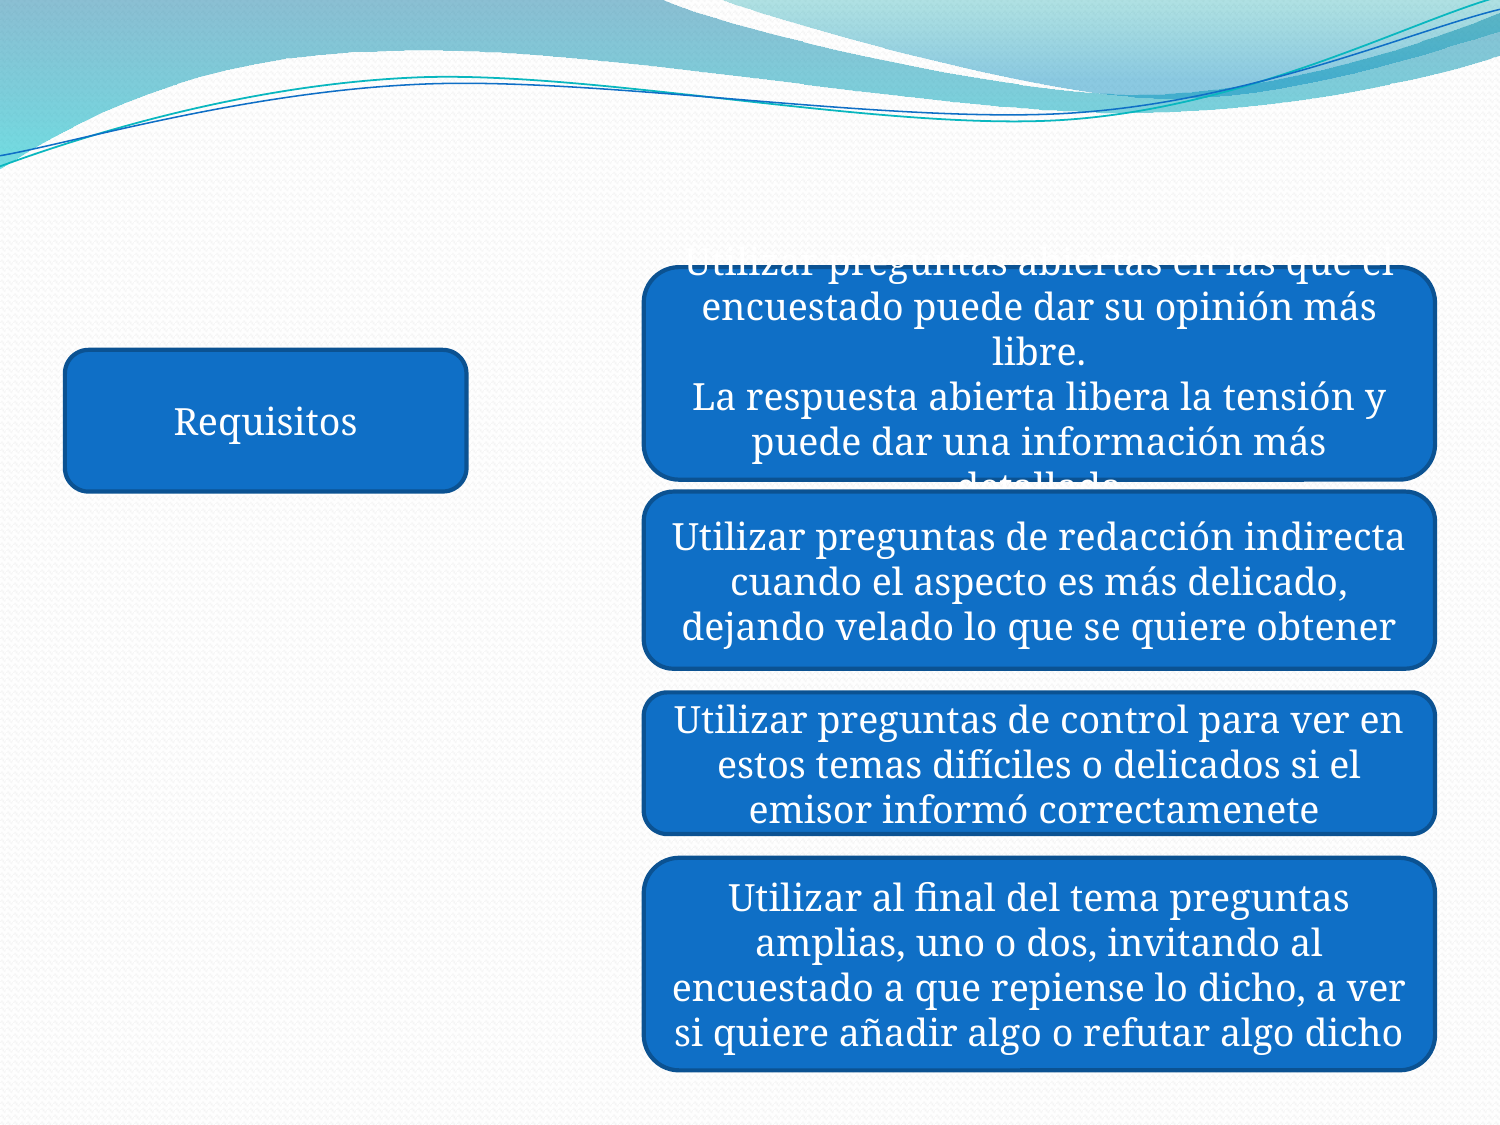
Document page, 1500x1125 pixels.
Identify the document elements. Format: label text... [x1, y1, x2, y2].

text_box Utilizar preguntas de redacción indirecta cuando el aspecto es más delicado, dejando velado lo que se quiere obtener [641, 489, 1438, 671]
text_box Utilizar al final del tema preguntas amplias, uno o dos, invitando al encuestado a que repiense lo dicho, a ver si quiere añadir algo o refutar algo dicho [641, 855, 1438, 1073]
text_box Requisitos [62, 347, 469, 494]
text_box Utilizar preguntas abiertas en las que el encuestado puede dar su opinión más libre. La respuesta abierta libera la tensión y puede dar una información más detallada [641, 265, 1438, 482]
text_box Utilizar preguntas de control para ver en estos temas difíciles o delicados si el emisor informó correctamenete [641, 690, 1438, 837]
